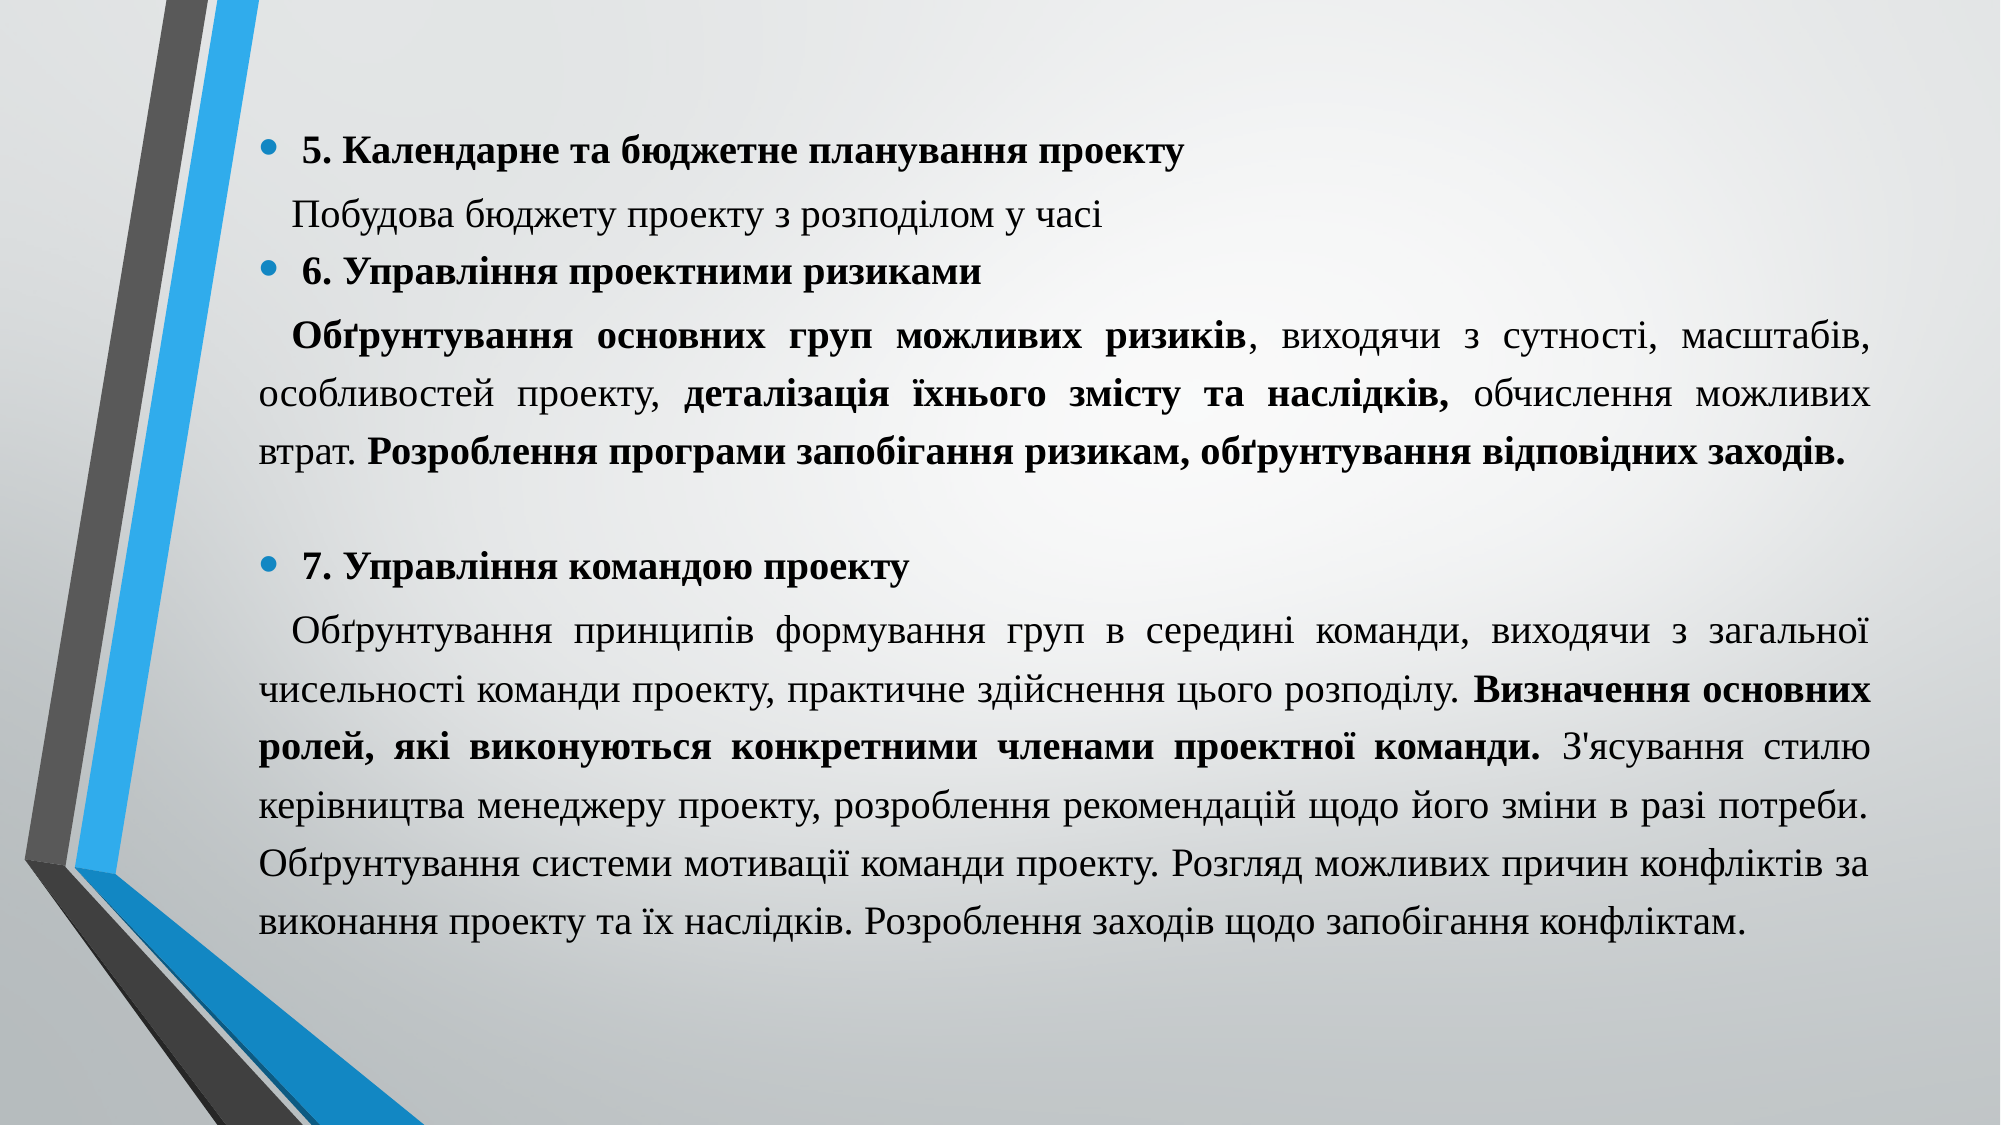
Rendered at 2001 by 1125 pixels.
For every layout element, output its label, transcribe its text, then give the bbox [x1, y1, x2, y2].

list 5. Календарне та бюджетне планування проекту Побудова бюджету проекту з розподілом у часі 6. Управління проектними ризиками Обґрунтування основних груп можливих ризиків, виходячи з сутності, масштабів, особливостей проекту, деталізація їхнього змісту та наслідків, обчислення можливих втрат. Розроблення програми запобігання ризикам, обґрунтування відповідних заходів. 7. Управління командою проекту Обґрунтування принципів формування груп в середині команди, виходячи з загальної чисельності команди проекту, практичне здійснення цього розподілу. Визначення основних ролей, які виконуються конкретними членами проектної команди. З'ясування стилю керівництва менеджеру проекту, розроблення рекомендацій щодо його зміни в разі потреби. Обґрунтування системи мотивації команди проекту. Розгляд можливих причин конфліктів за виконання проекту та їх наслідків. Розроблення заходів щодо запобігання конфліктам. [243, 96, 1887, 1005]
